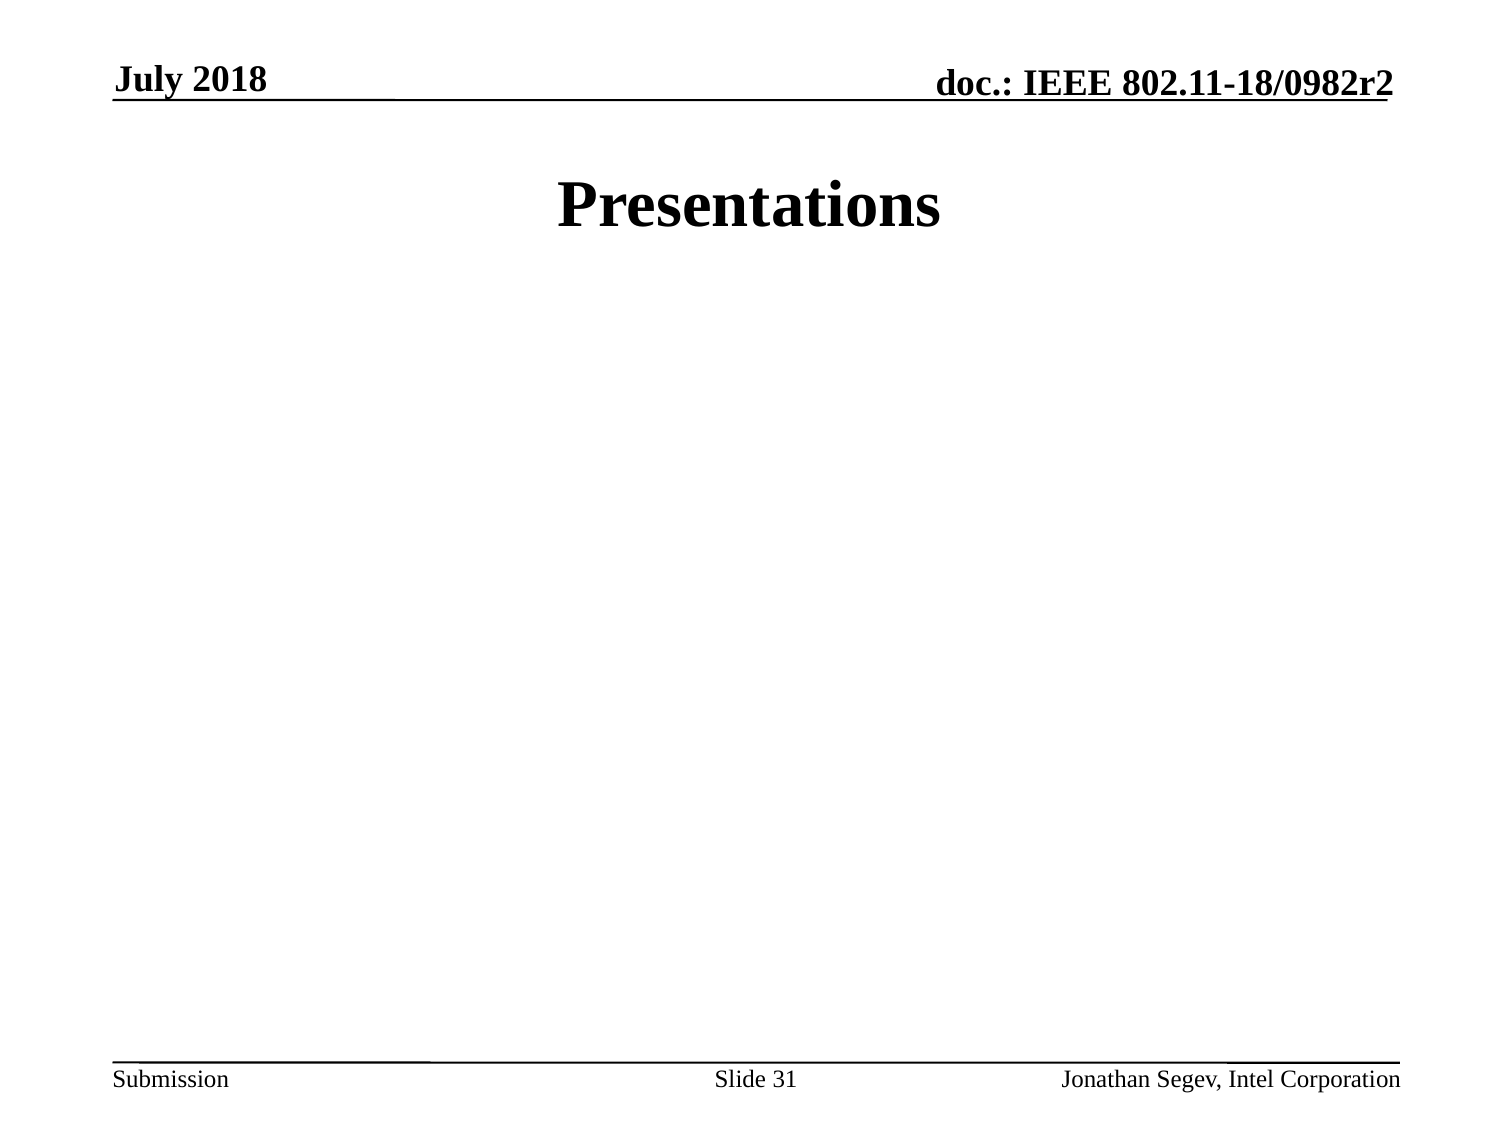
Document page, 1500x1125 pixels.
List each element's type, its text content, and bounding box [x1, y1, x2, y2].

footer Jonathan Segev, Intel Corporation [878, 1061, 1402, 1093]
title Presentations [112, 112, 1388, 288]
slide_number Slide 31 [712, 1061, 800, 1123]
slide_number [114, 54, 423, 100]
